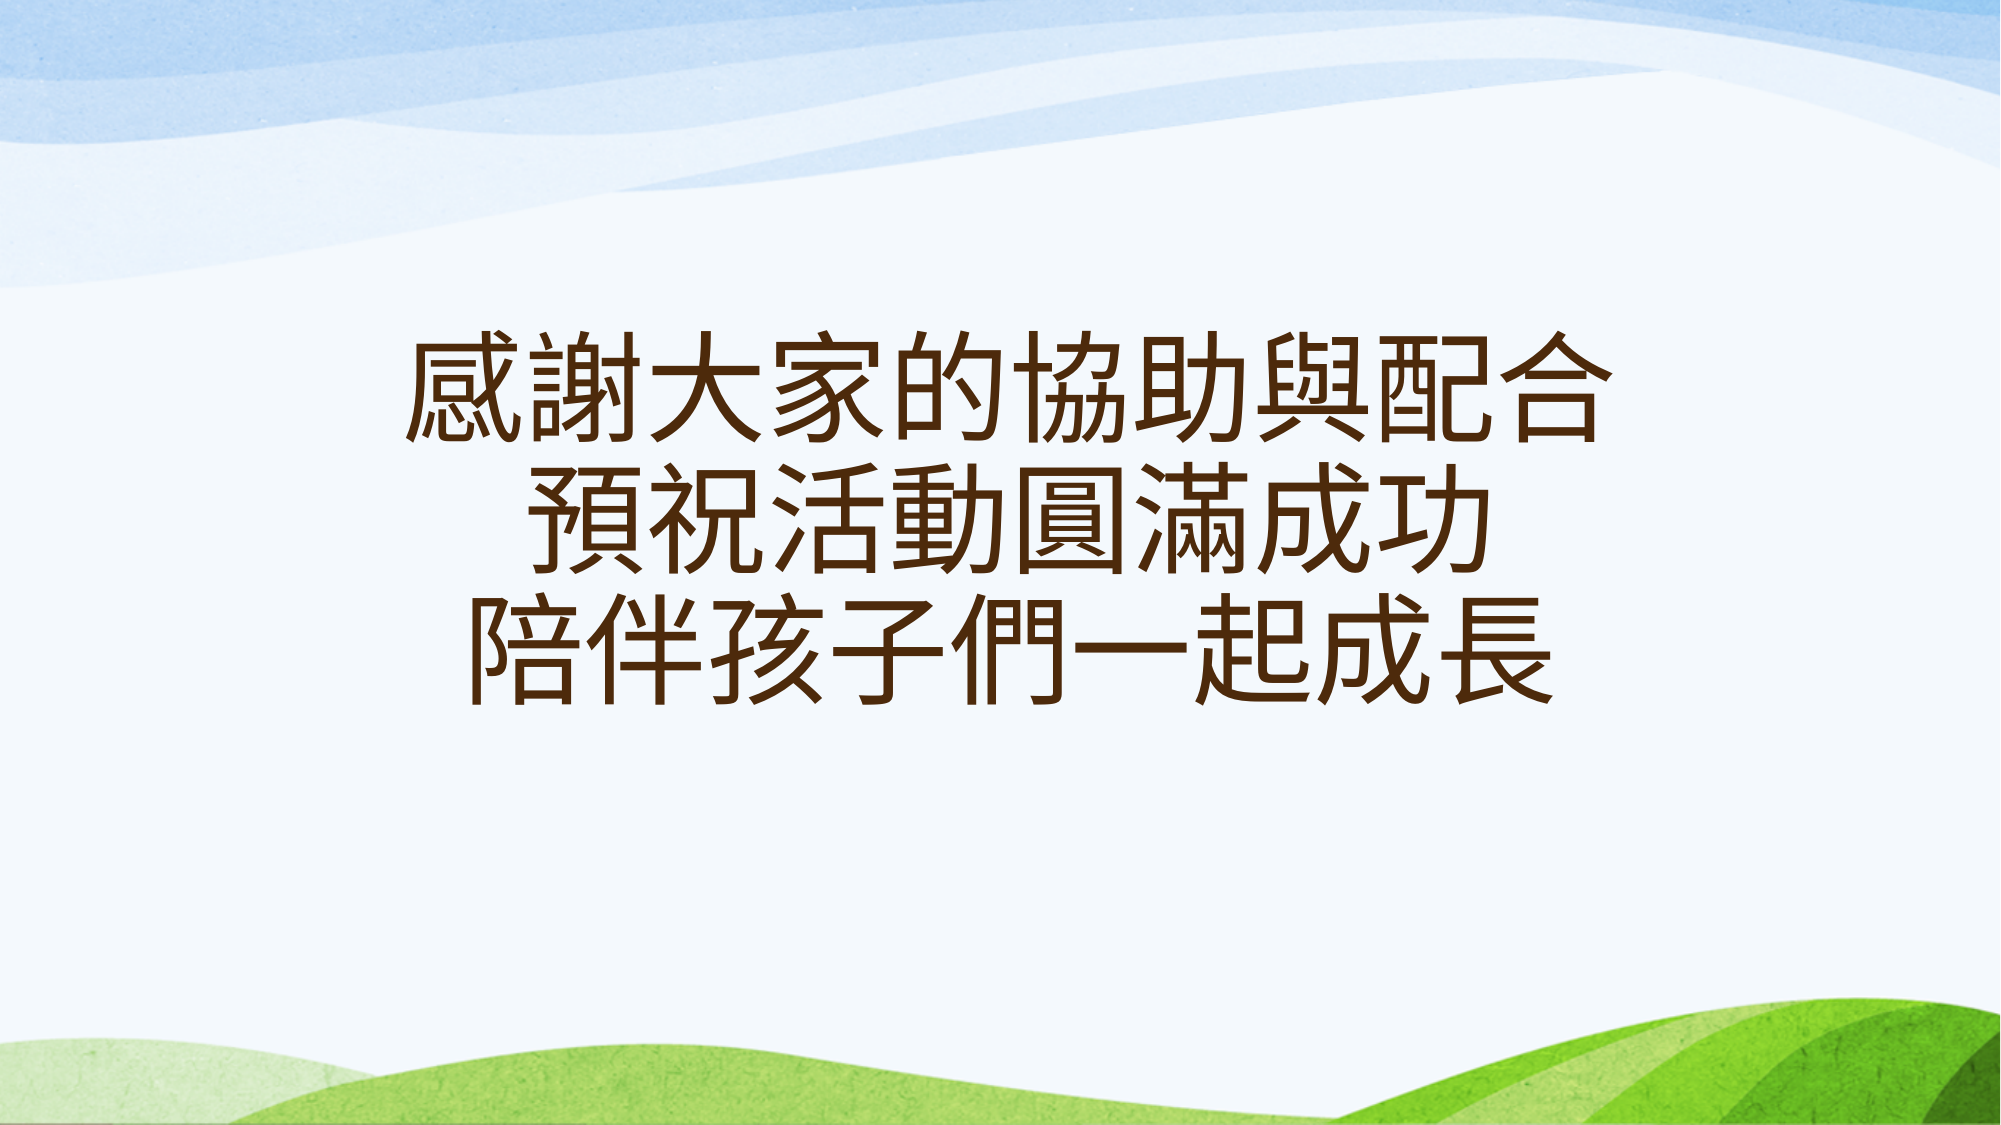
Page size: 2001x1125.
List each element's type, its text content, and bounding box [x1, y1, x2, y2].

picture [0, 0, 2001, 1125]
title 感謝大家的協助與配合 預祝活動圓滿成功 陪伴孩子們一起成長 [89, 317, 1931, 730]
